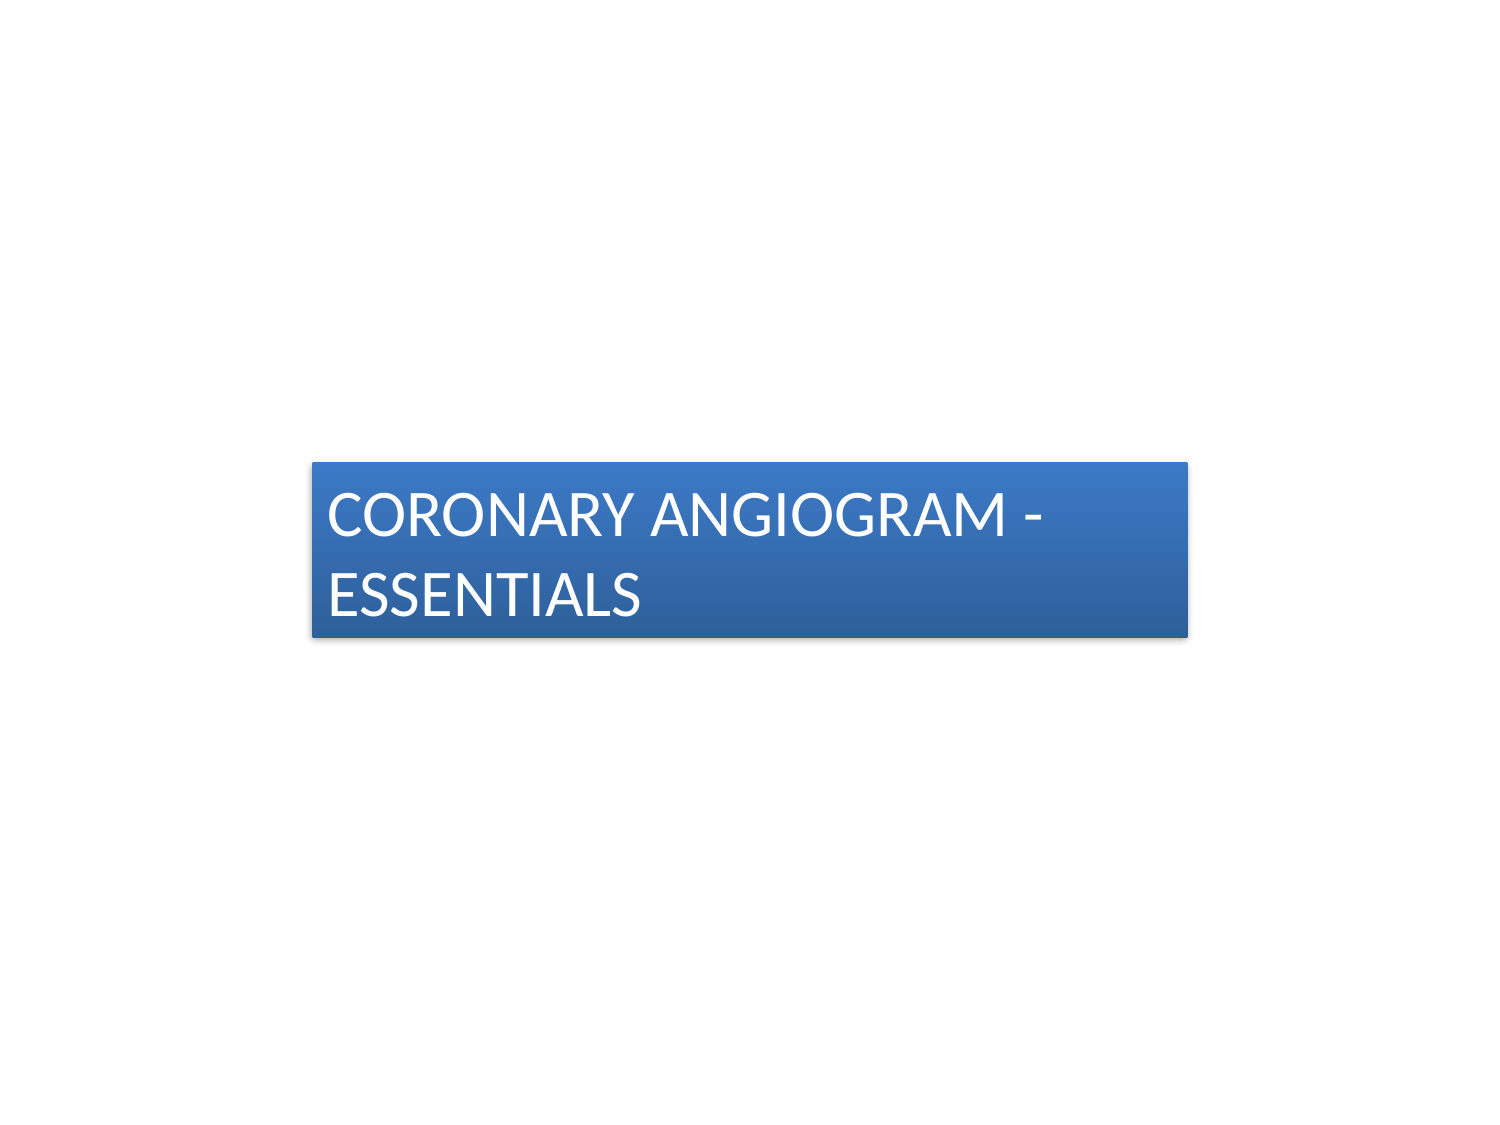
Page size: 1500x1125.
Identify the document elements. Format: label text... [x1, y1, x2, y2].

text_box CORONARY ANGIOGRAM -ESSENTIALS [312, 462, 1188, 638]
